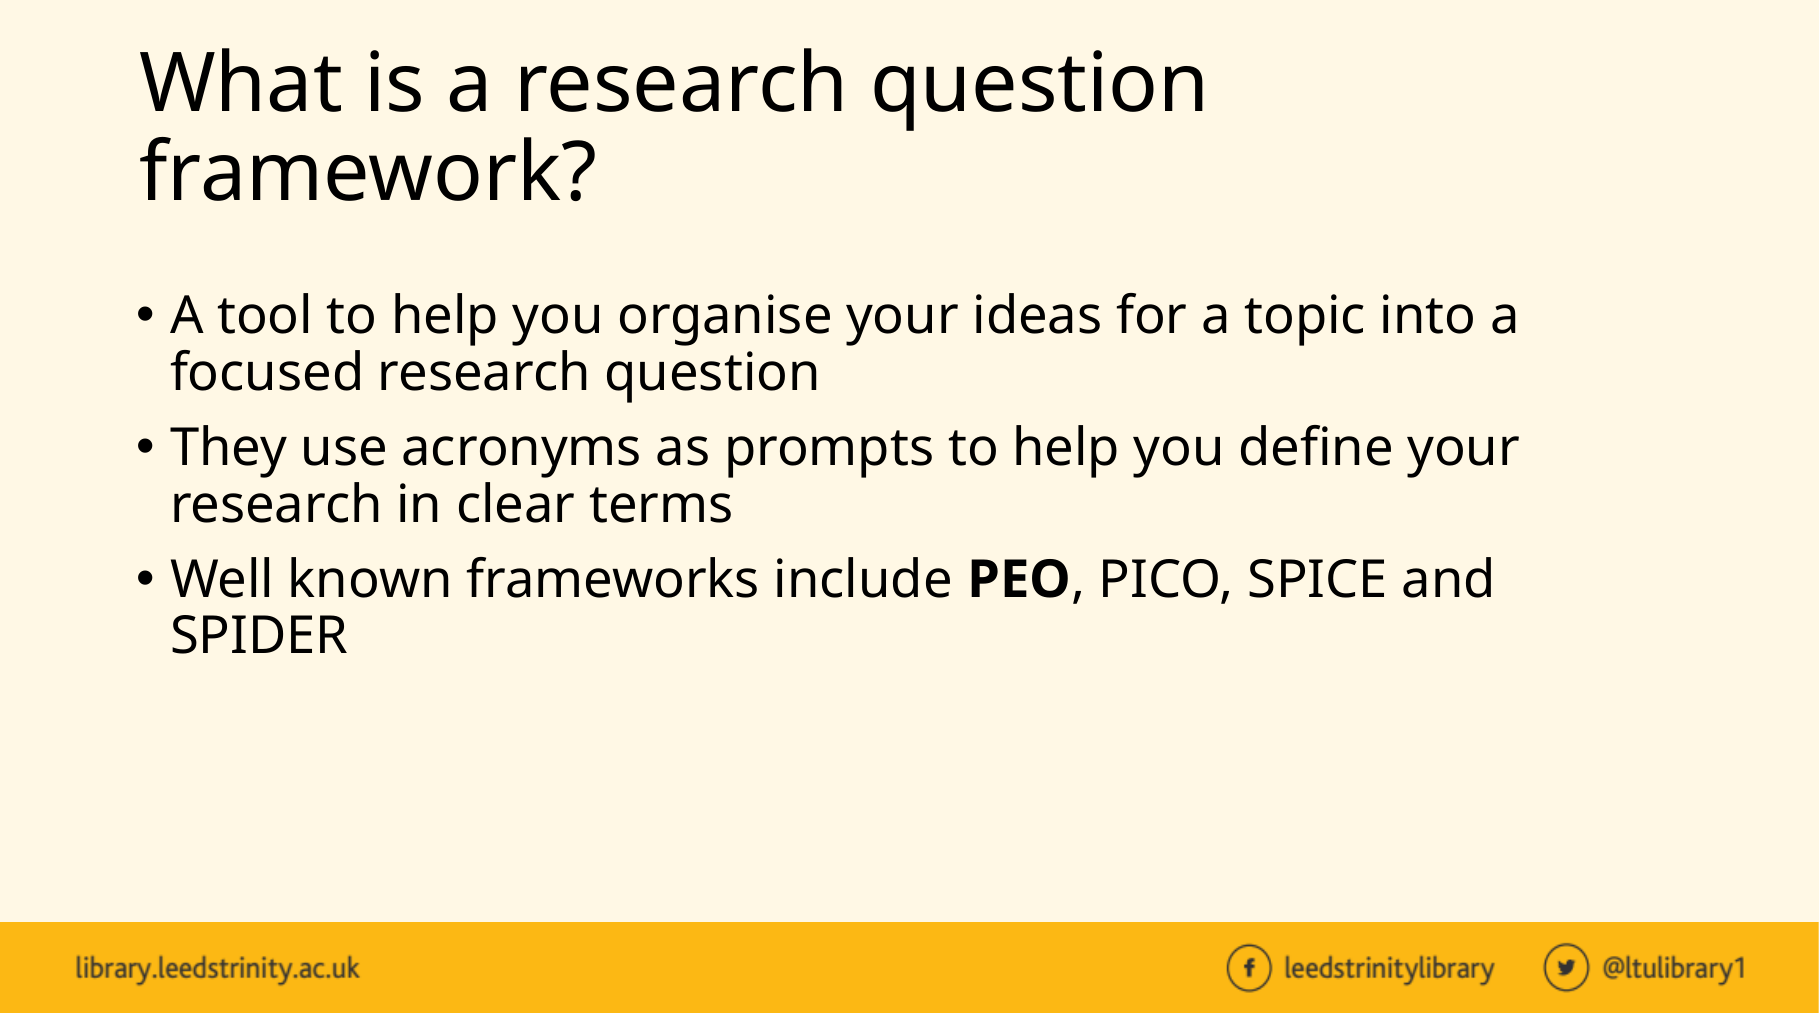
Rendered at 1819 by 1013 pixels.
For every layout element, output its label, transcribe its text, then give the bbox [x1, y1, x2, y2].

picture [0, 922, 1819, 1013]
list A tool to help you organise your ideas for a topic into a focused research question They use acronyms as prompts to help you define your research in clear terms Well known frameworks include PEO, PICO, SPICE and SPIDER [121, 280, 1690, 922]
title What is a research question framework? [124, 31, 1693, 227]
